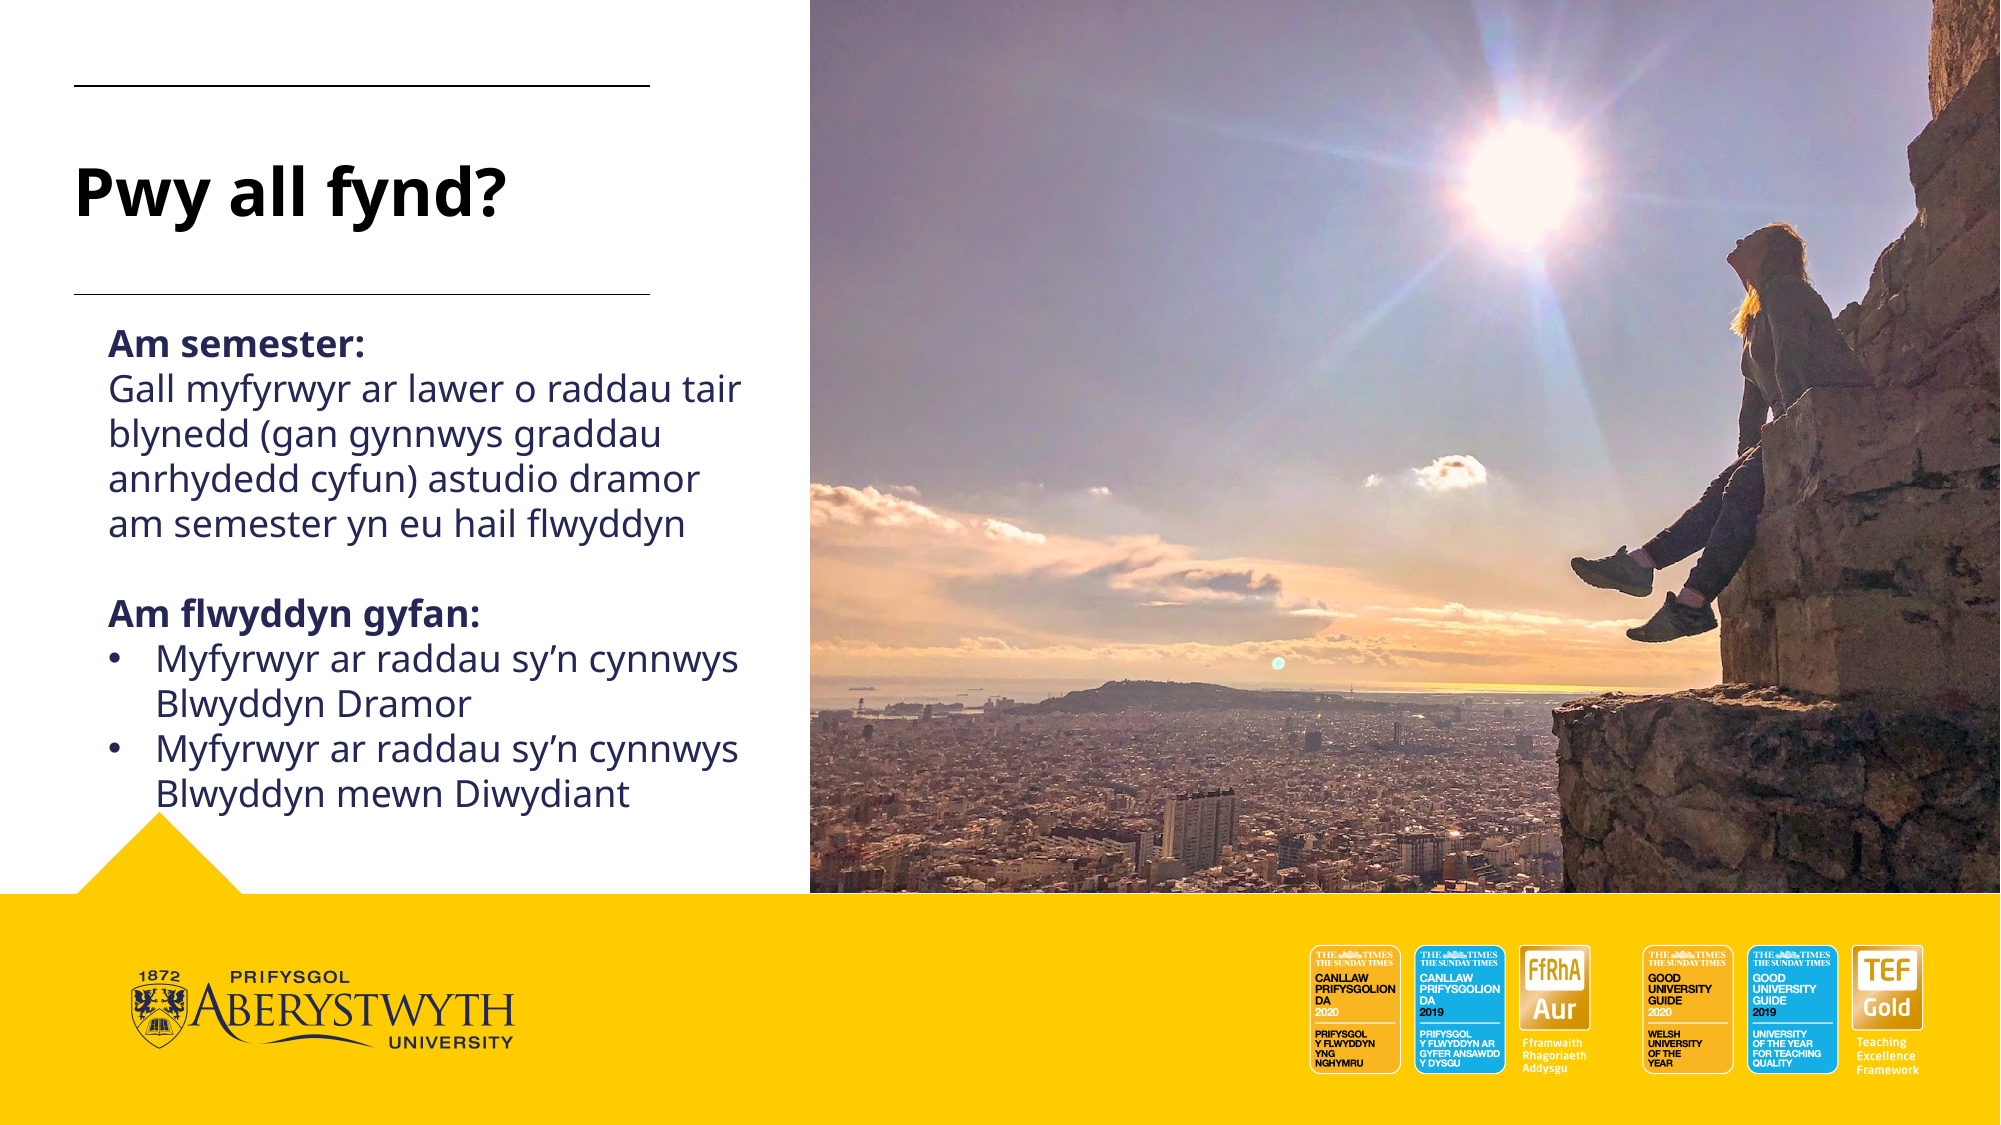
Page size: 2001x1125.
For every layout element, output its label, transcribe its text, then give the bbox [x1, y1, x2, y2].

picture [0, 0, 2000, 1125]
text_box Am semester: Gall myfyrwyr ar lawer o raddau tair blynedd (gan gynnwys graddau anrhydedd cyfun) astudio dramor am semester yn eu hail flwyddyn Am flwyddyn gyfan: Myfyrwyr ar raddau sy’n cynnwys Blwyddyn Dramor Myfyrwyr ar raddau sy’n cynnwys Blwyddyn mewn Diwydiant [93, 312, 770, 812]
table_header Pwy all fynd? [74, 87, 650, 294]
